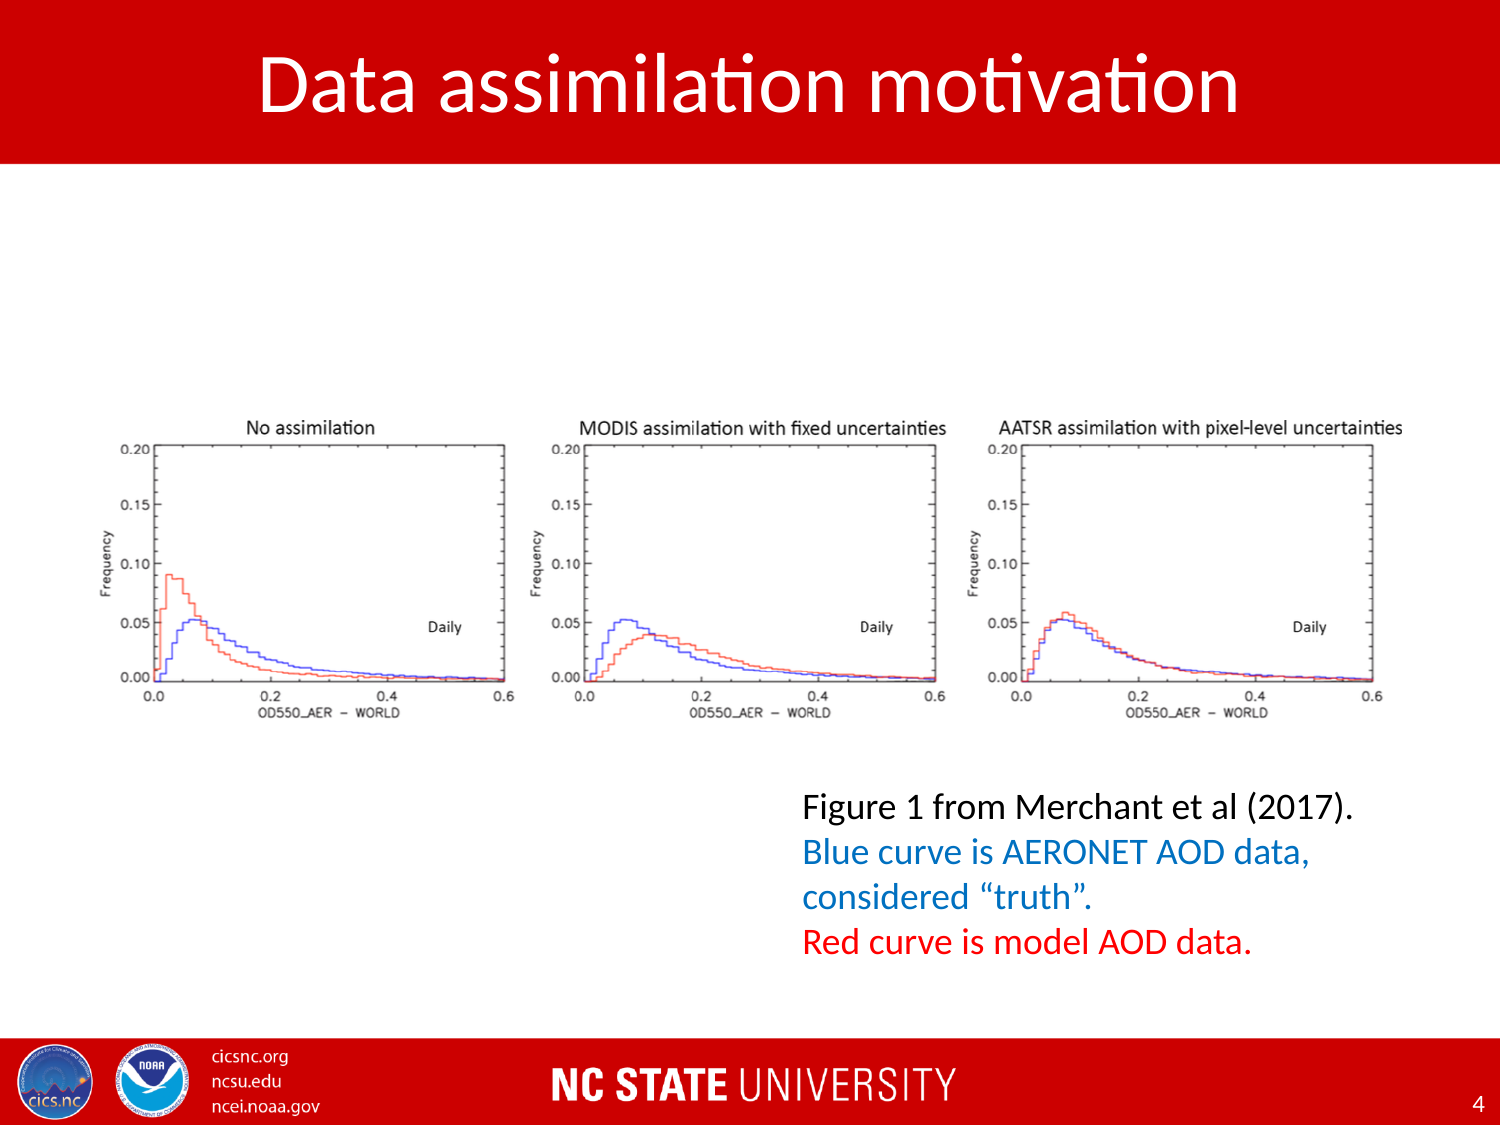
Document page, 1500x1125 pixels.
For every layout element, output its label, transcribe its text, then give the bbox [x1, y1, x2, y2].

title Data assimilation motivation [75, 20, 1425, 138]
picture [0, 0, 1500, 1125]
text_box Figure 1 from Merchant et al (2017). Blue curve is AERONET AOD data, considered “truth”. Red curve is model AOD data. [787, 774, 1425, 970]
